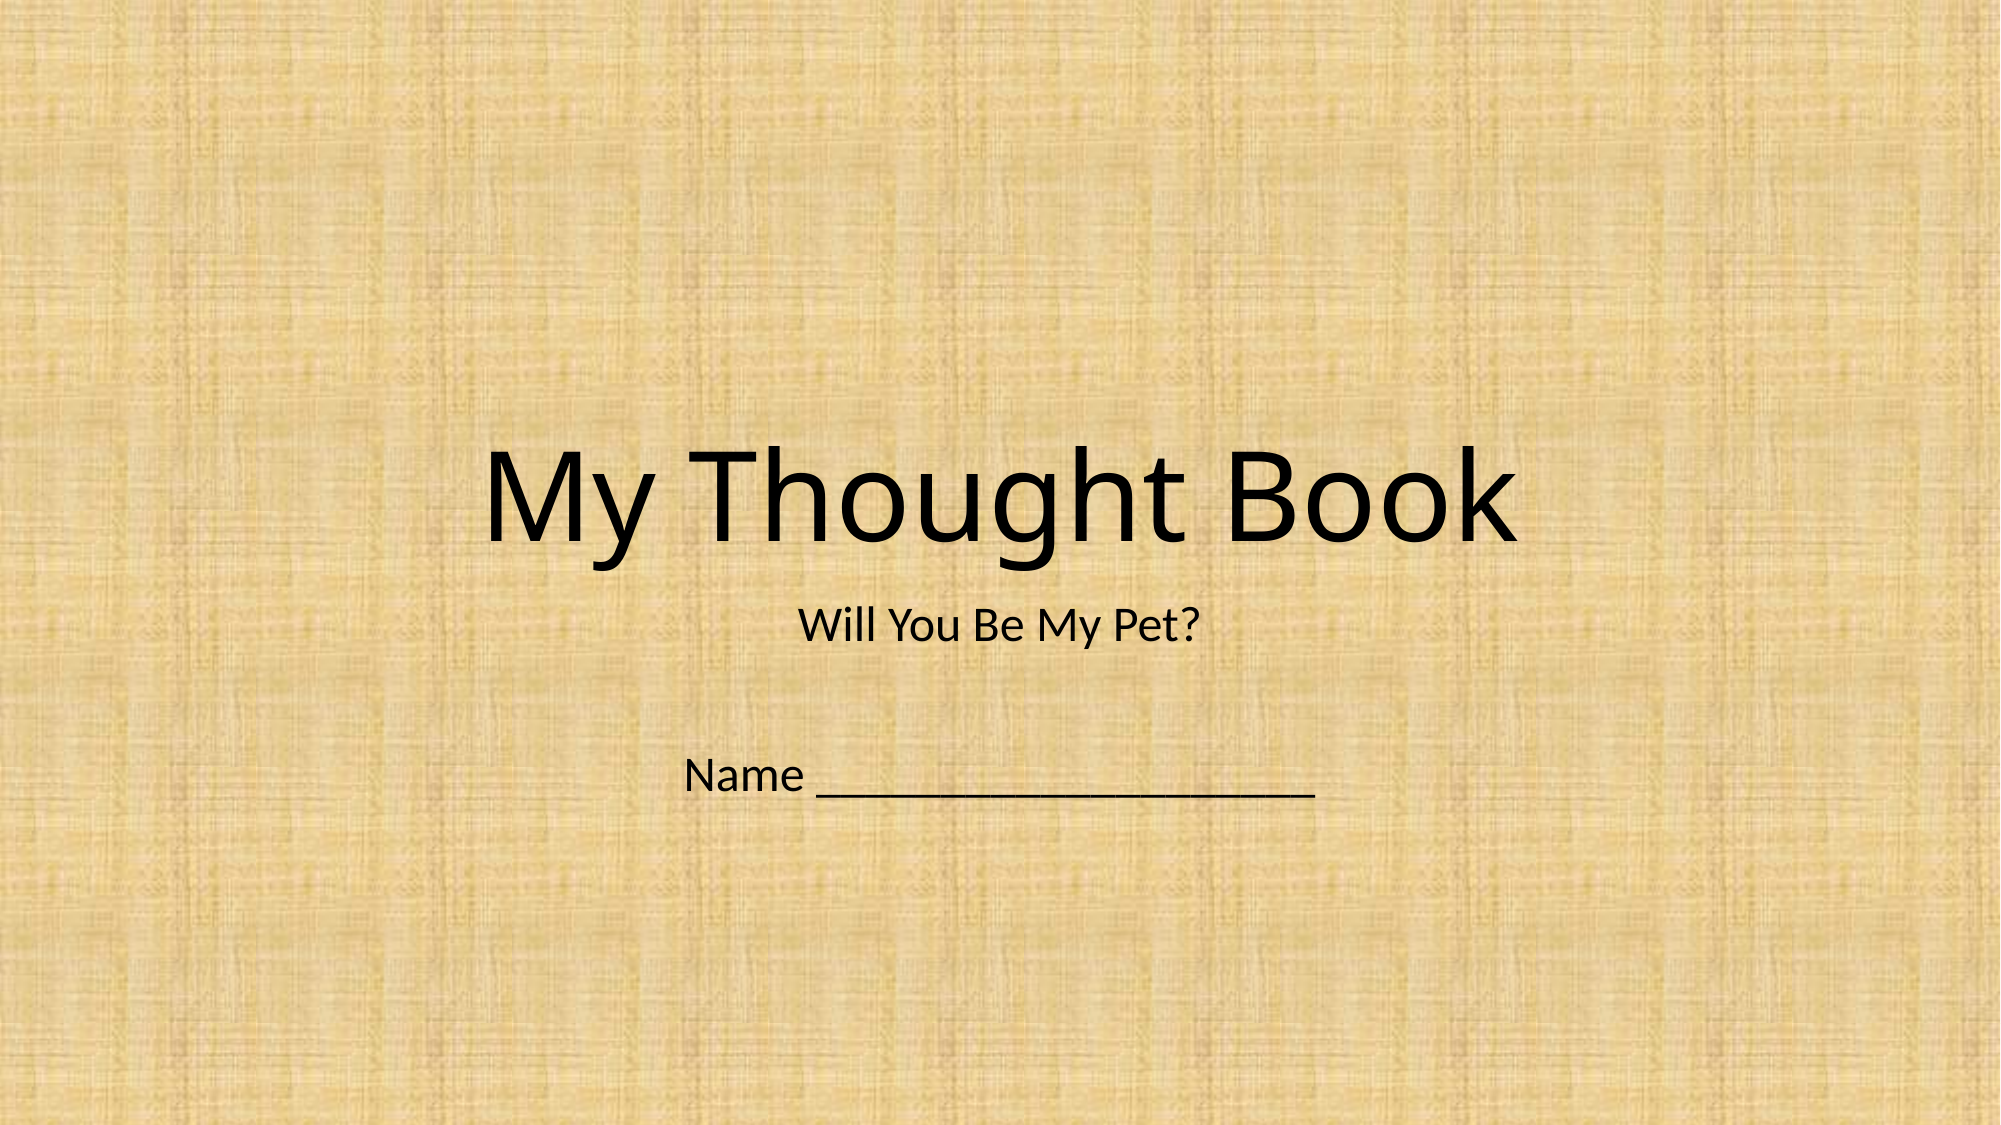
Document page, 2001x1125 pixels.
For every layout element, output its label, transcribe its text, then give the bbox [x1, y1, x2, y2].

subtitle Will You Be My Pet? Name ____________________ [249, 590, 1750, 863]
picture [0, 0, 2001, 1125]
title My Thought Book [249, 184, 1750, 576]
